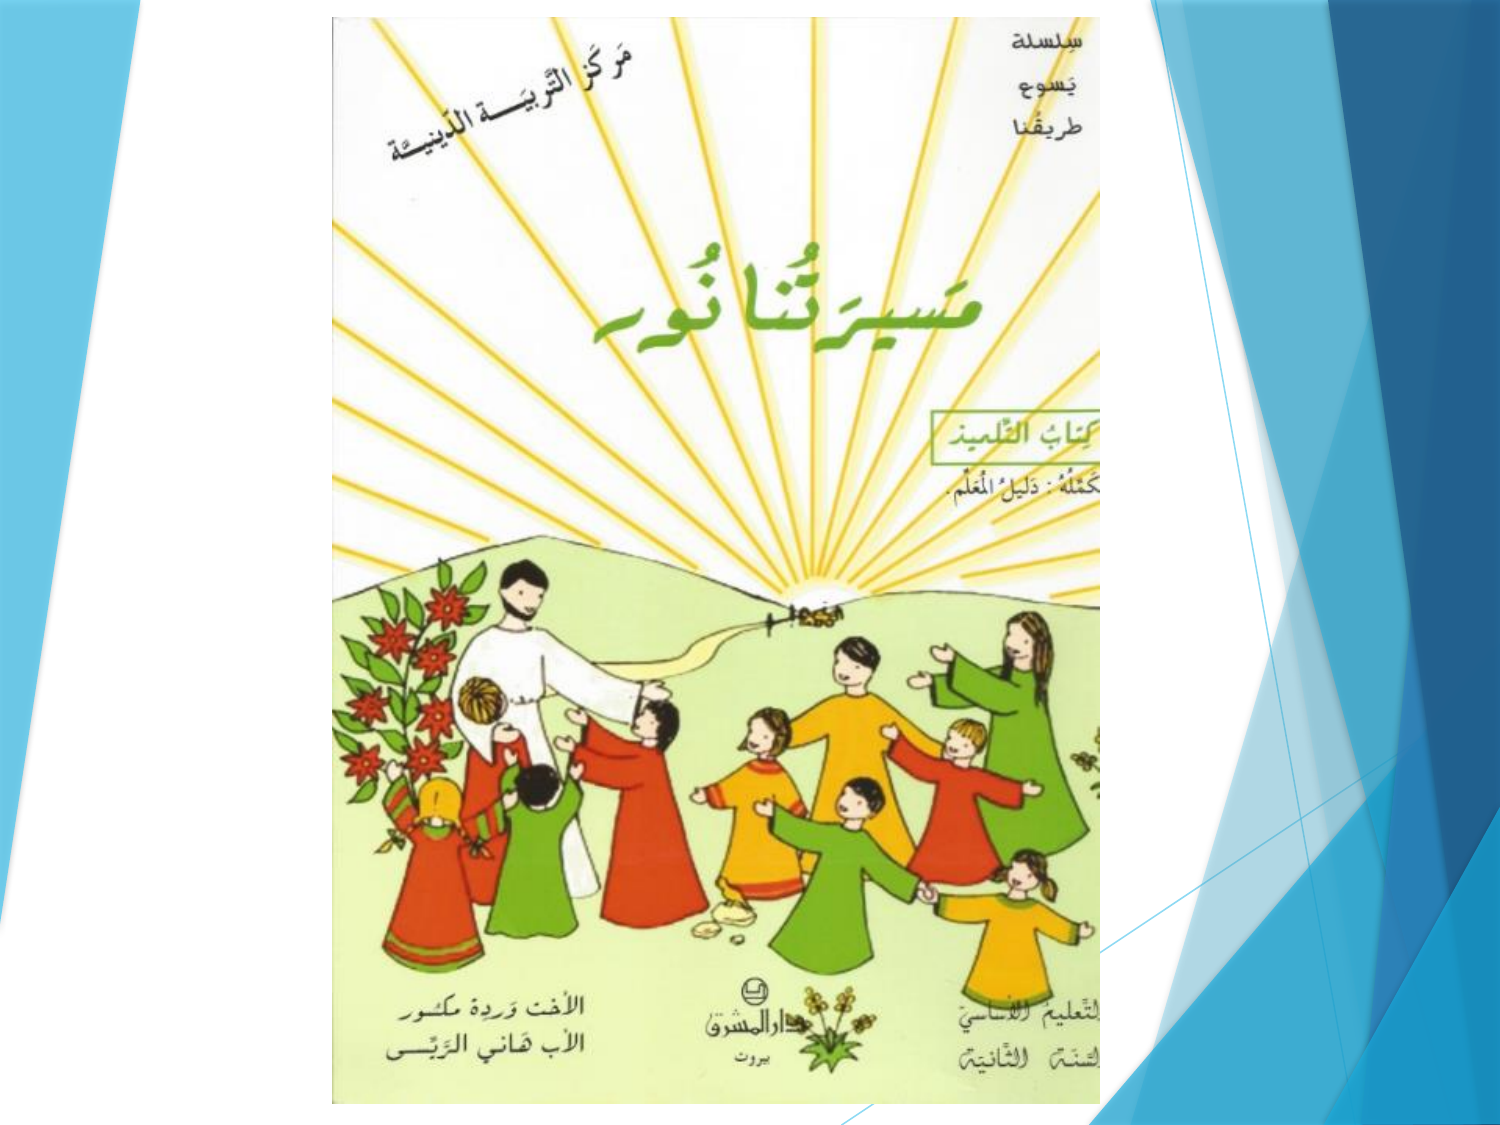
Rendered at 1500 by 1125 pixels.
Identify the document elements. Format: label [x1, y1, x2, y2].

picture [331, 16, 1100, 1105]
